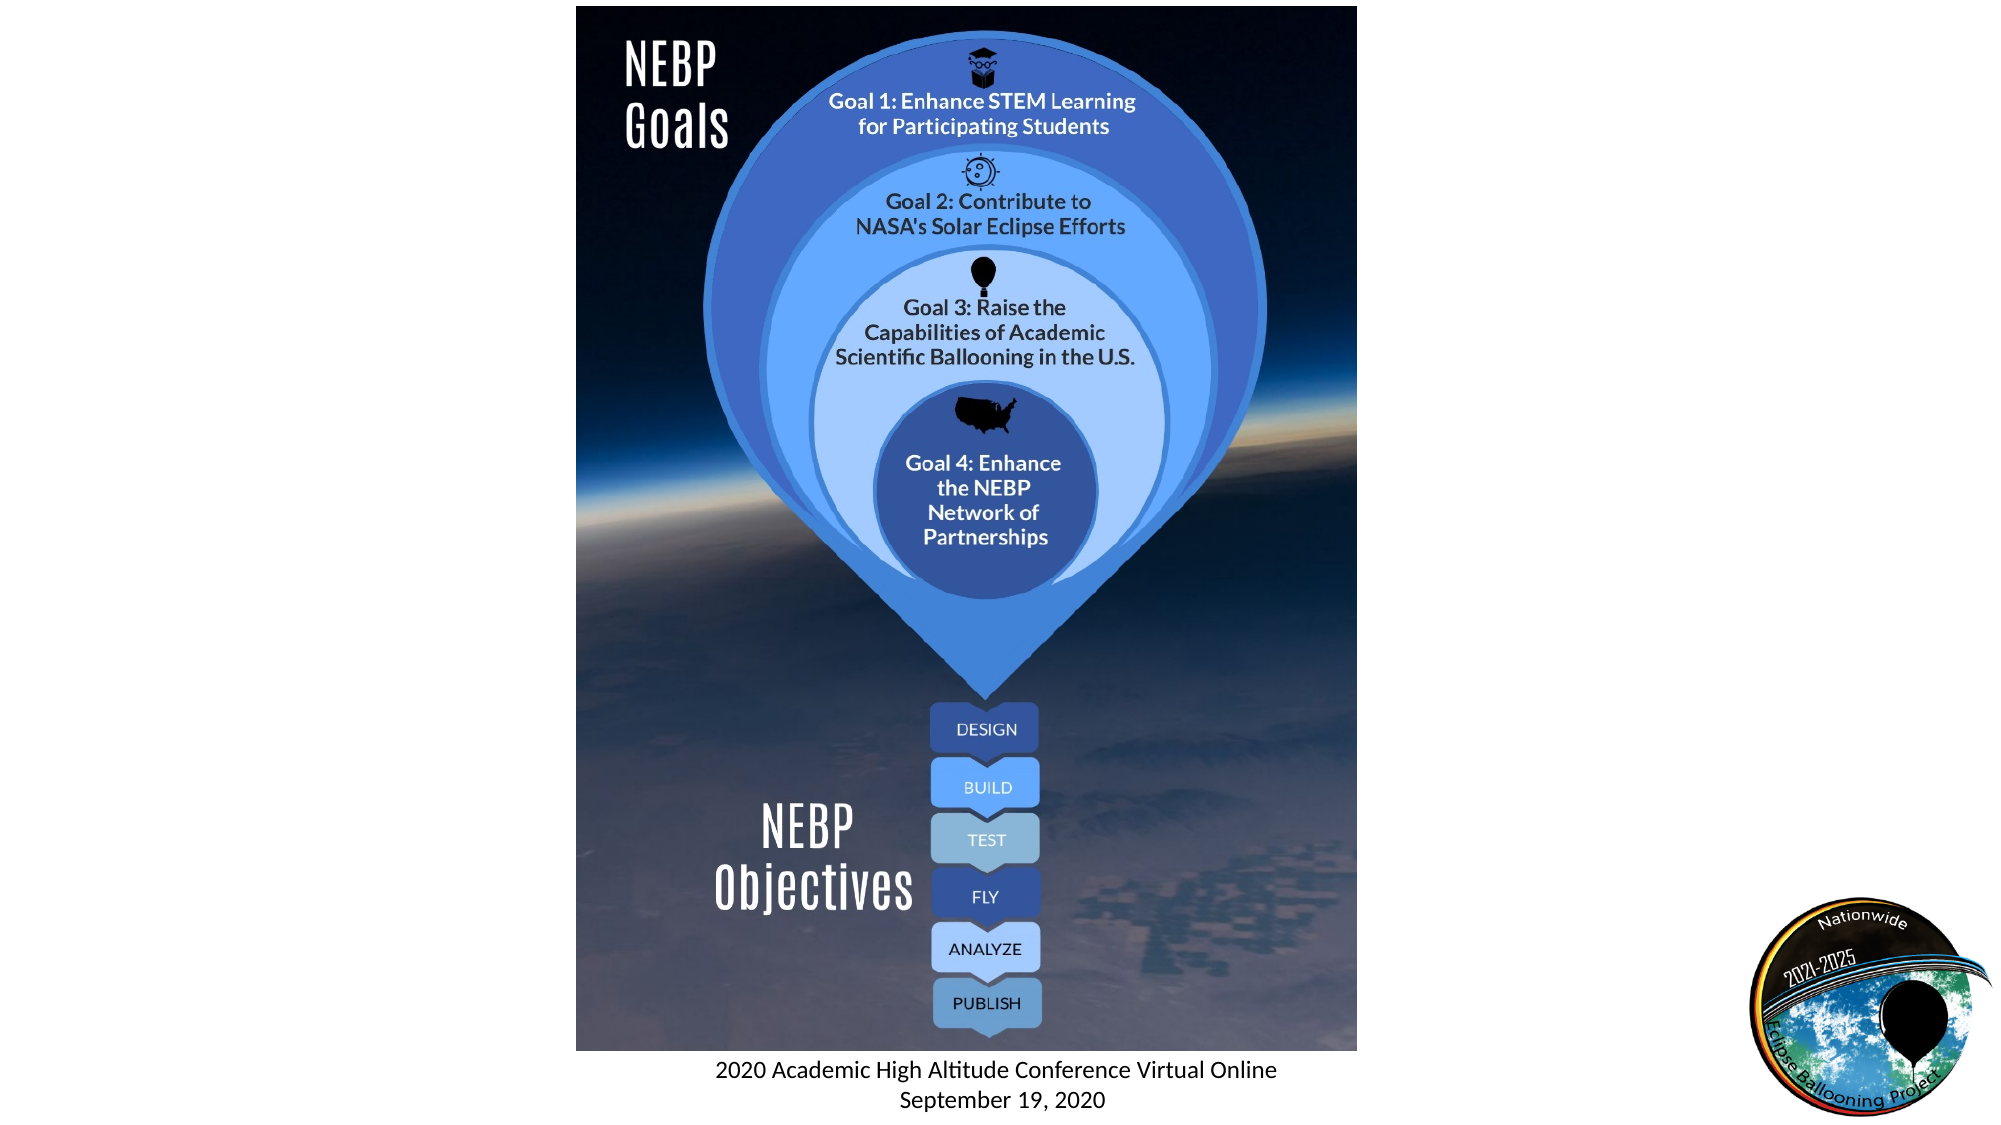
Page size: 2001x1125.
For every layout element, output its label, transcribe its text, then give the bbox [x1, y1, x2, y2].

picture [575, 6, 1357, 1052]
footer 2020 Academic High Altitude Conference Virtual Online September 19, 2020 [662, 1052, 1338, 1125]
picture [1742, 897, 2000, 1117]
